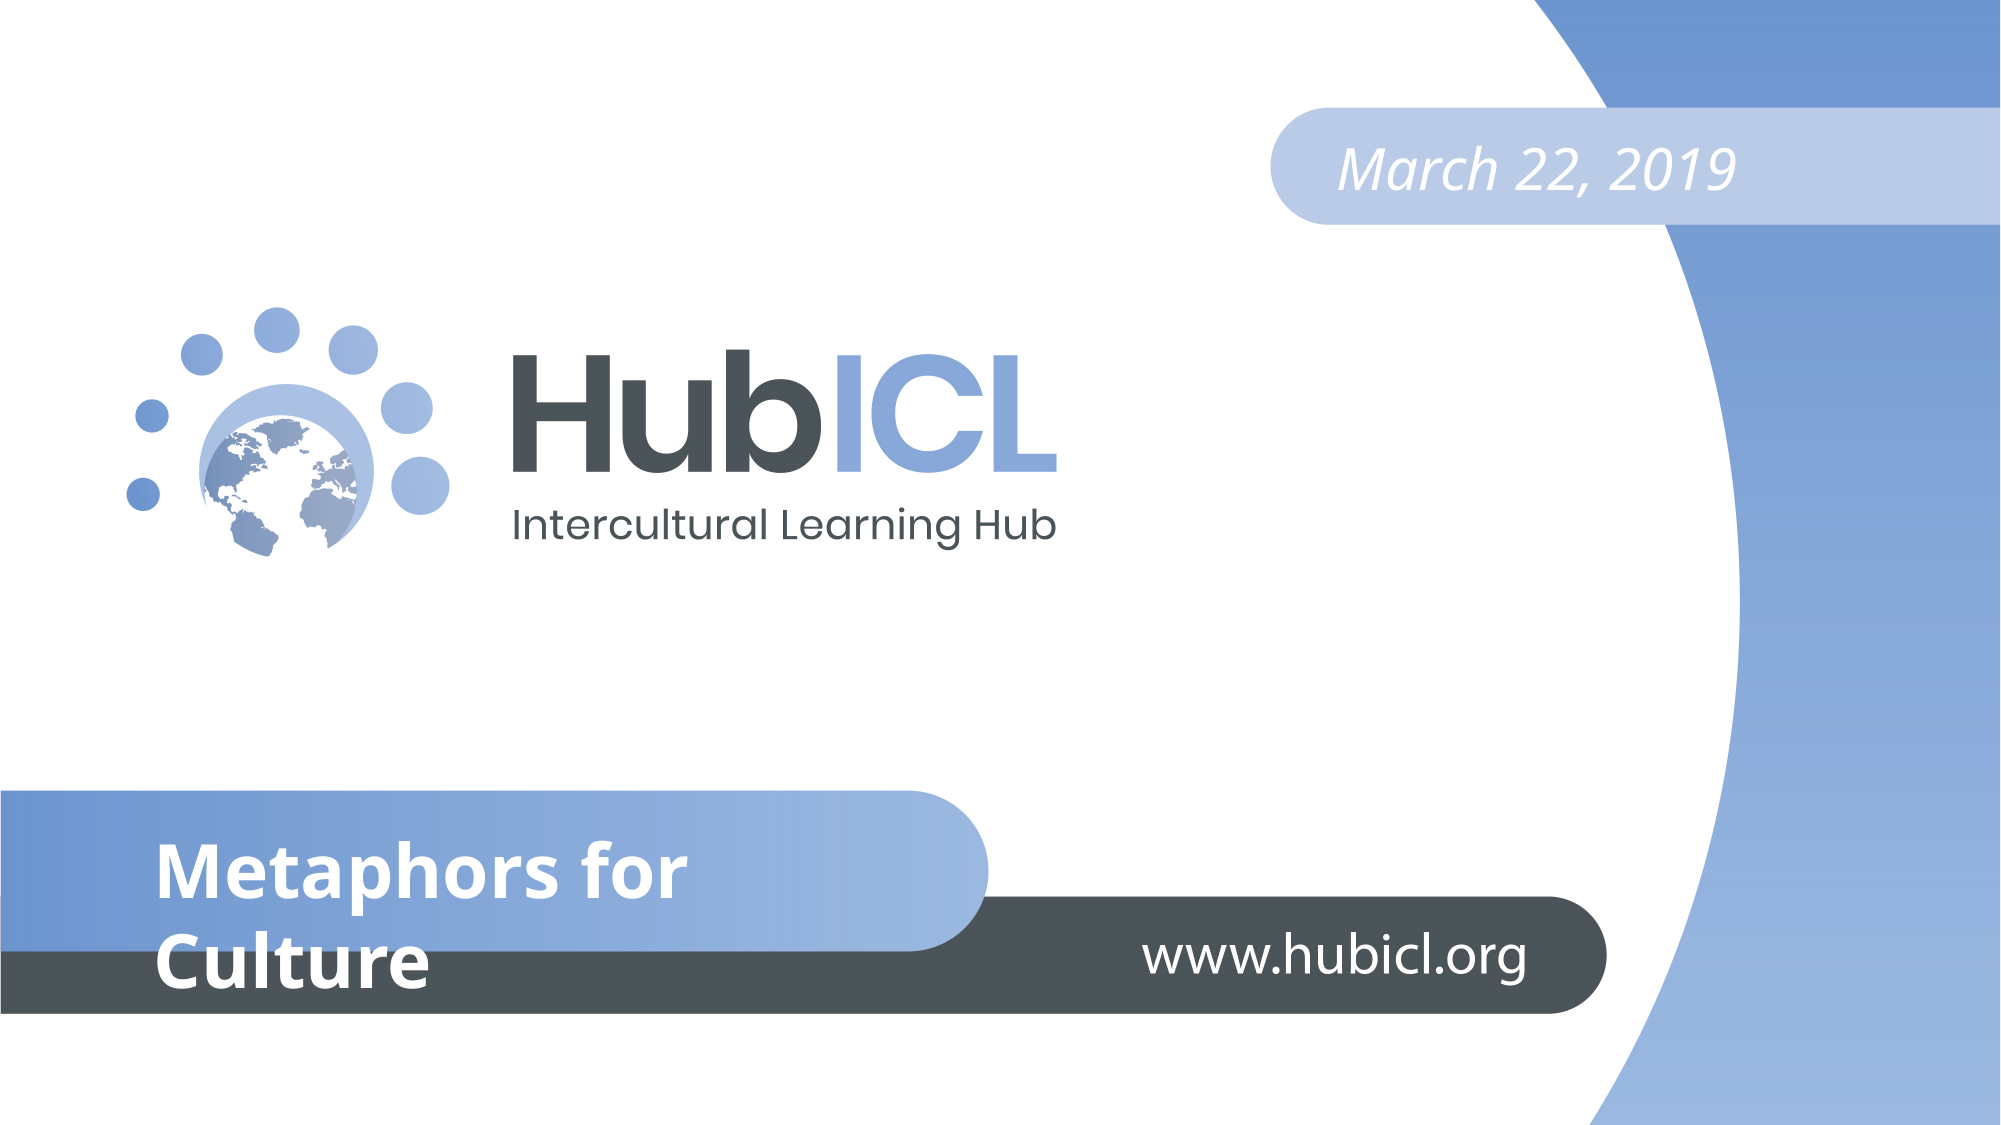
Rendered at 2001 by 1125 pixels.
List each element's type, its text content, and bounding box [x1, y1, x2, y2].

picture [0, 0, 2001, 1125]
text_box Metaphors for Culture [138, 815, 950, 1011]
text_box March 22, 2019 [1321, 124, 2000, 210]
